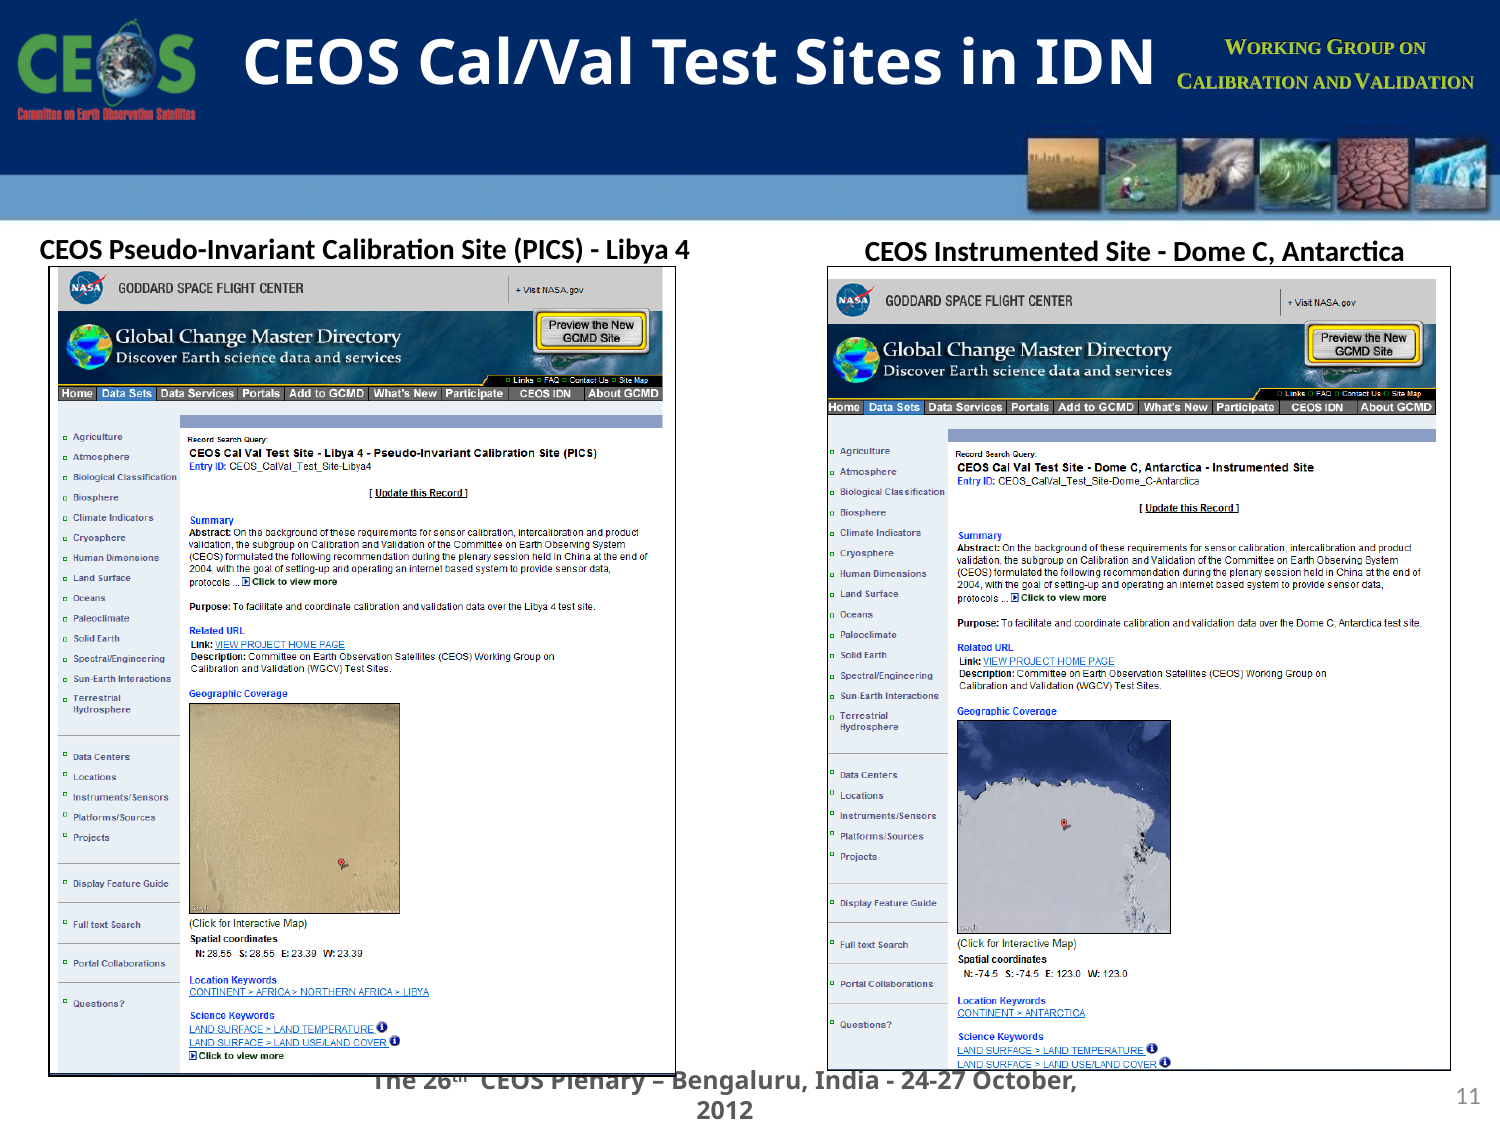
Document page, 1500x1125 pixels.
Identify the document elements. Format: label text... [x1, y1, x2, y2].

text_box 11 [1145, 1064, 1496, 1125]
picture [49, 266, 676, 1076]
text_box CEOS Instrumented Site - Dome C, Antarctica [849, 233, 1500, 275]
picture [0, 0, 1500, 226]
footer The 26th CEOS Plenary – Bengaluru, India - 24-27 October, 2012 [337, 1065, 1113, 1125]
text_box CEOS Pseudo-Invariant Calibration Site (PICS) - Libya 4 [24, 234, 829, 273]
picture [827, 266, 1451, 1070]
